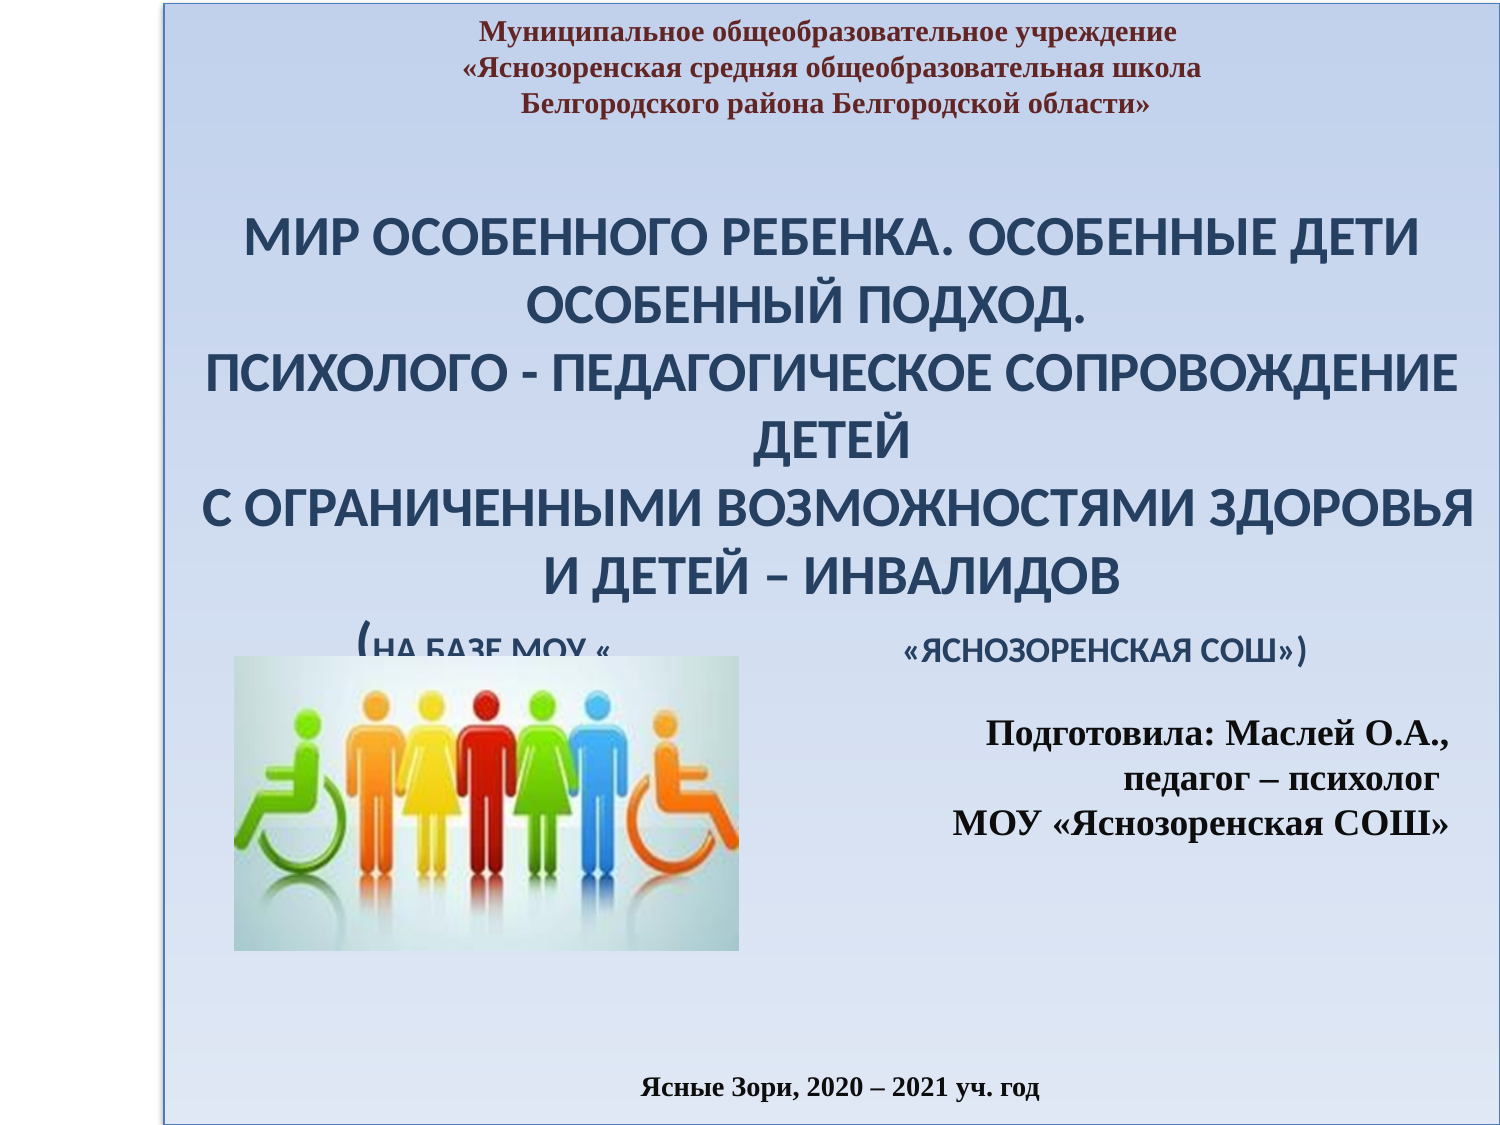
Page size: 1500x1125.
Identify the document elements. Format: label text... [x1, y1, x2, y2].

text_box Подготовила: Маслей О.А., педагог – психолог МОУ «Яснозоренская СОШ» [890, 708, 1465, 851]
subtitle Муниципальное общеобразовательное учреждение «Яснозоренская средняя общеобразовательная школа Белгородского района Белгородской области» Мир особенного ребенка. Особенные дети особенный подход. Психолого - педагогическое сопровождение детей с ограниченными возможностями здоровья и детей – инвалидов (на базе МОУ « «Яснозоренская СОШ») Ясные Зори, 2020 – 2021 уч. год [163, 3, 1500, 1125]
picture [234, 656, 739, 952]
